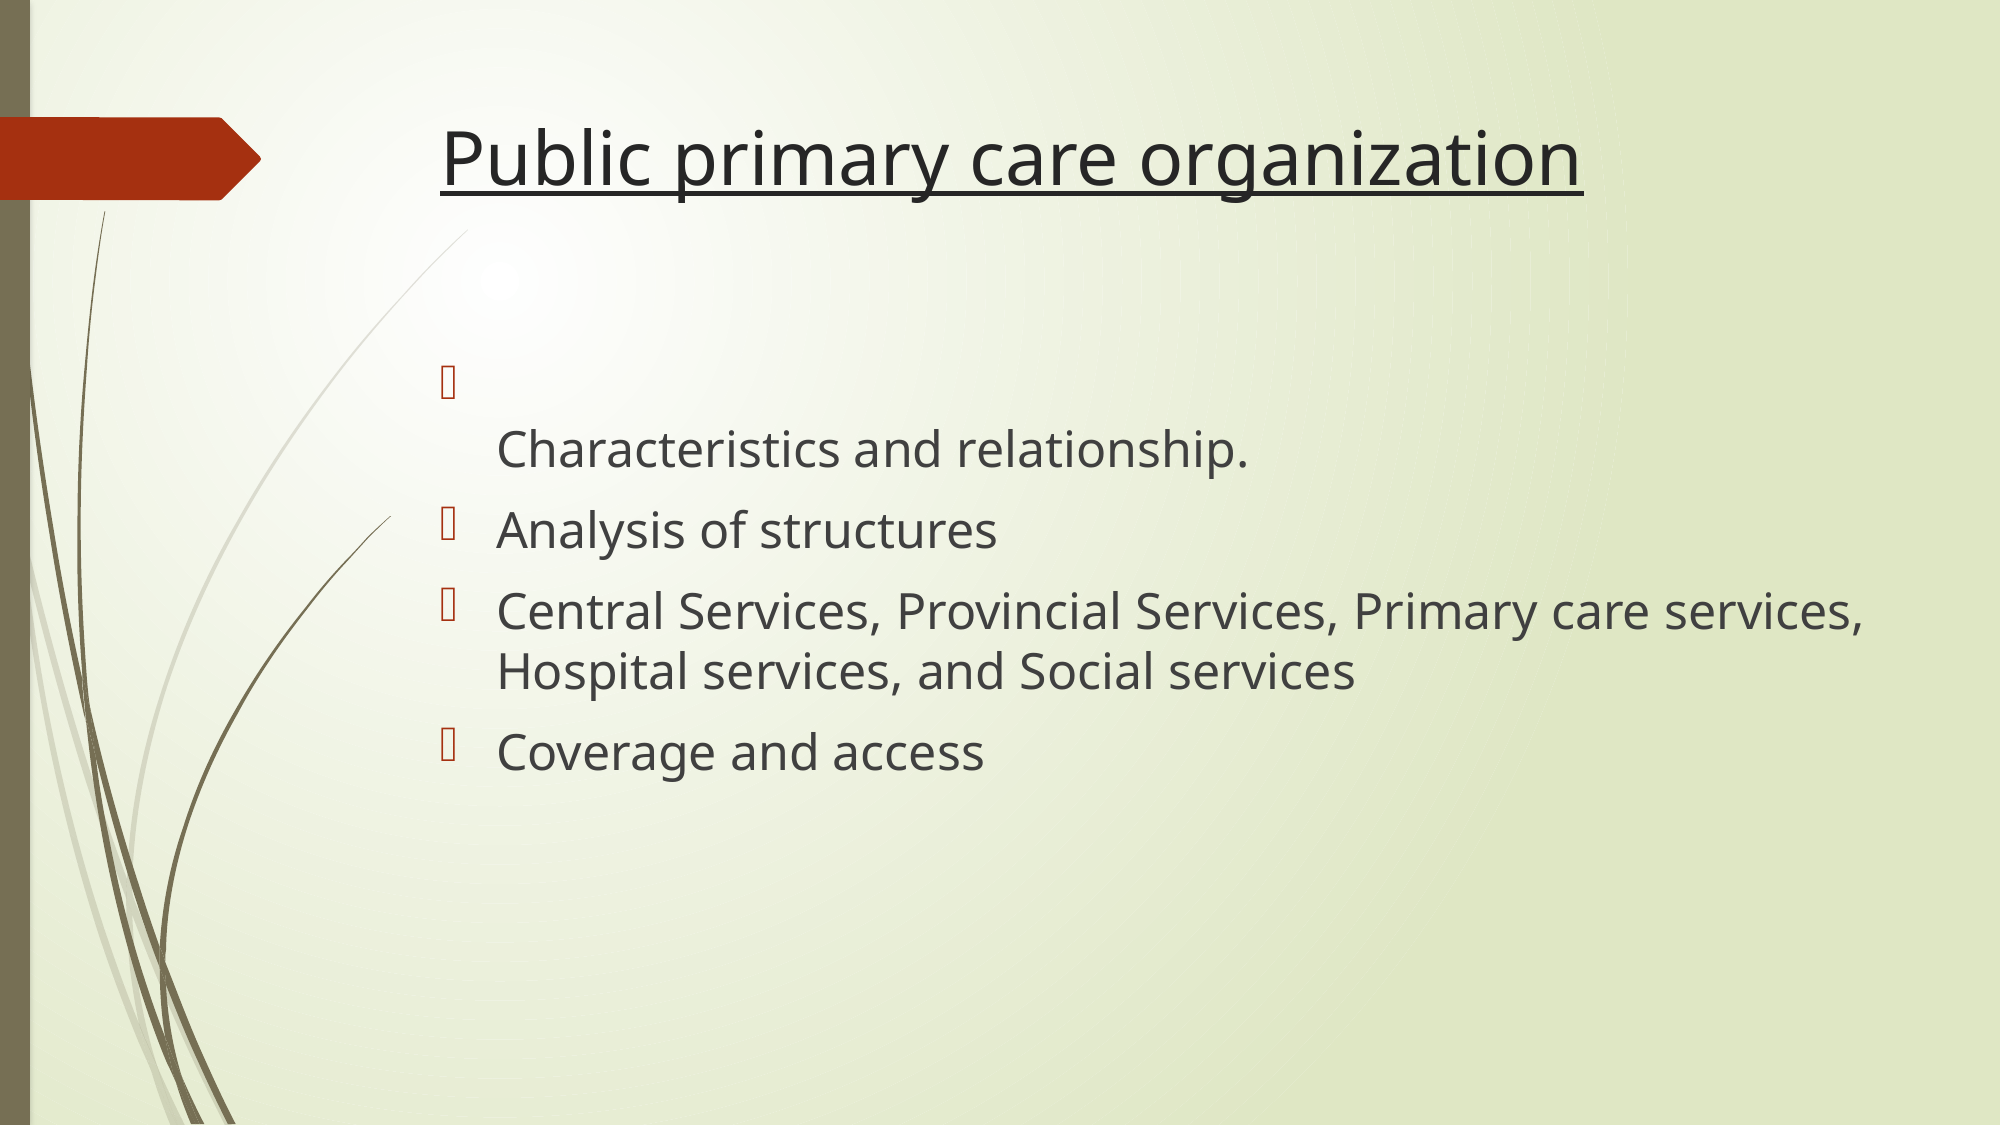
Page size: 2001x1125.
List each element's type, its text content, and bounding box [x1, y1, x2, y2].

title Public primary care organization [425, 102, 1888, 313]
list Characteristics and relationship. Analysis of structures Central Services, Provincial Services, Primary care services, Hospital services, and Social services Coverage and access [424, 350, 1888, 970]
